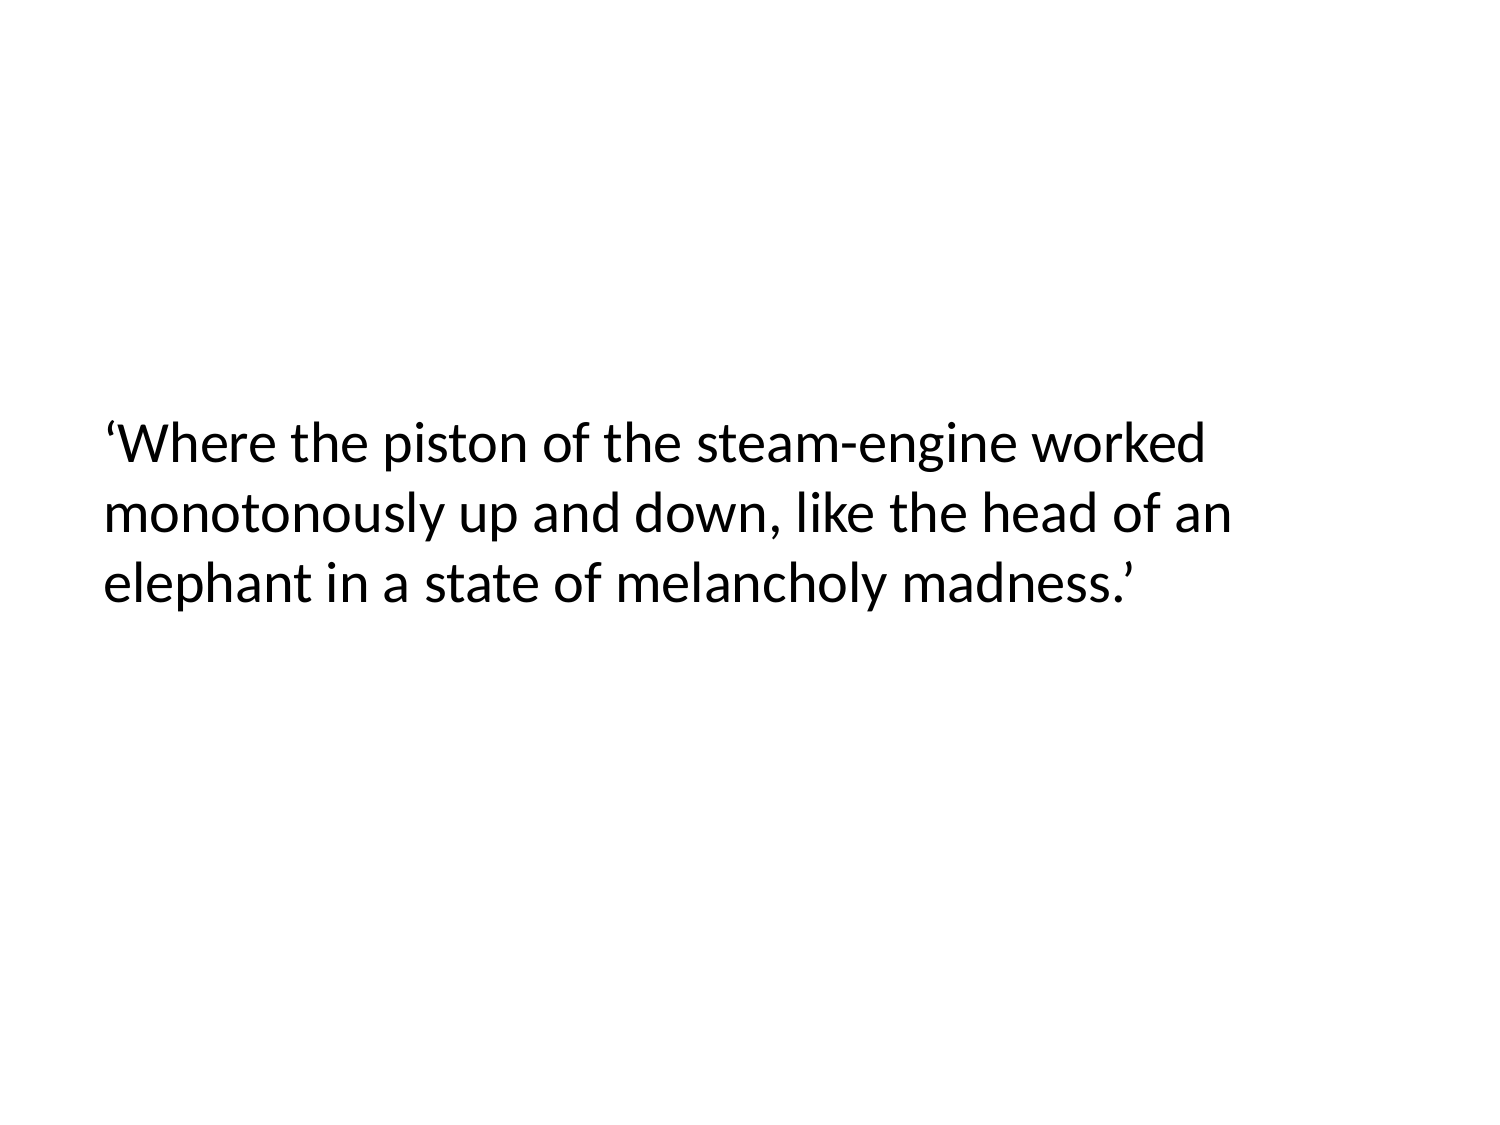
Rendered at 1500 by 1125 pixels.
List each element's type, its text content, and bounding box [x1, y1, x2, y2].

text_box ‘Where the piston of the steam-engine worked monotonously up and down, like the head of an elephant in a state of melancholy madness.’ [88, 397, 1329, 622]
